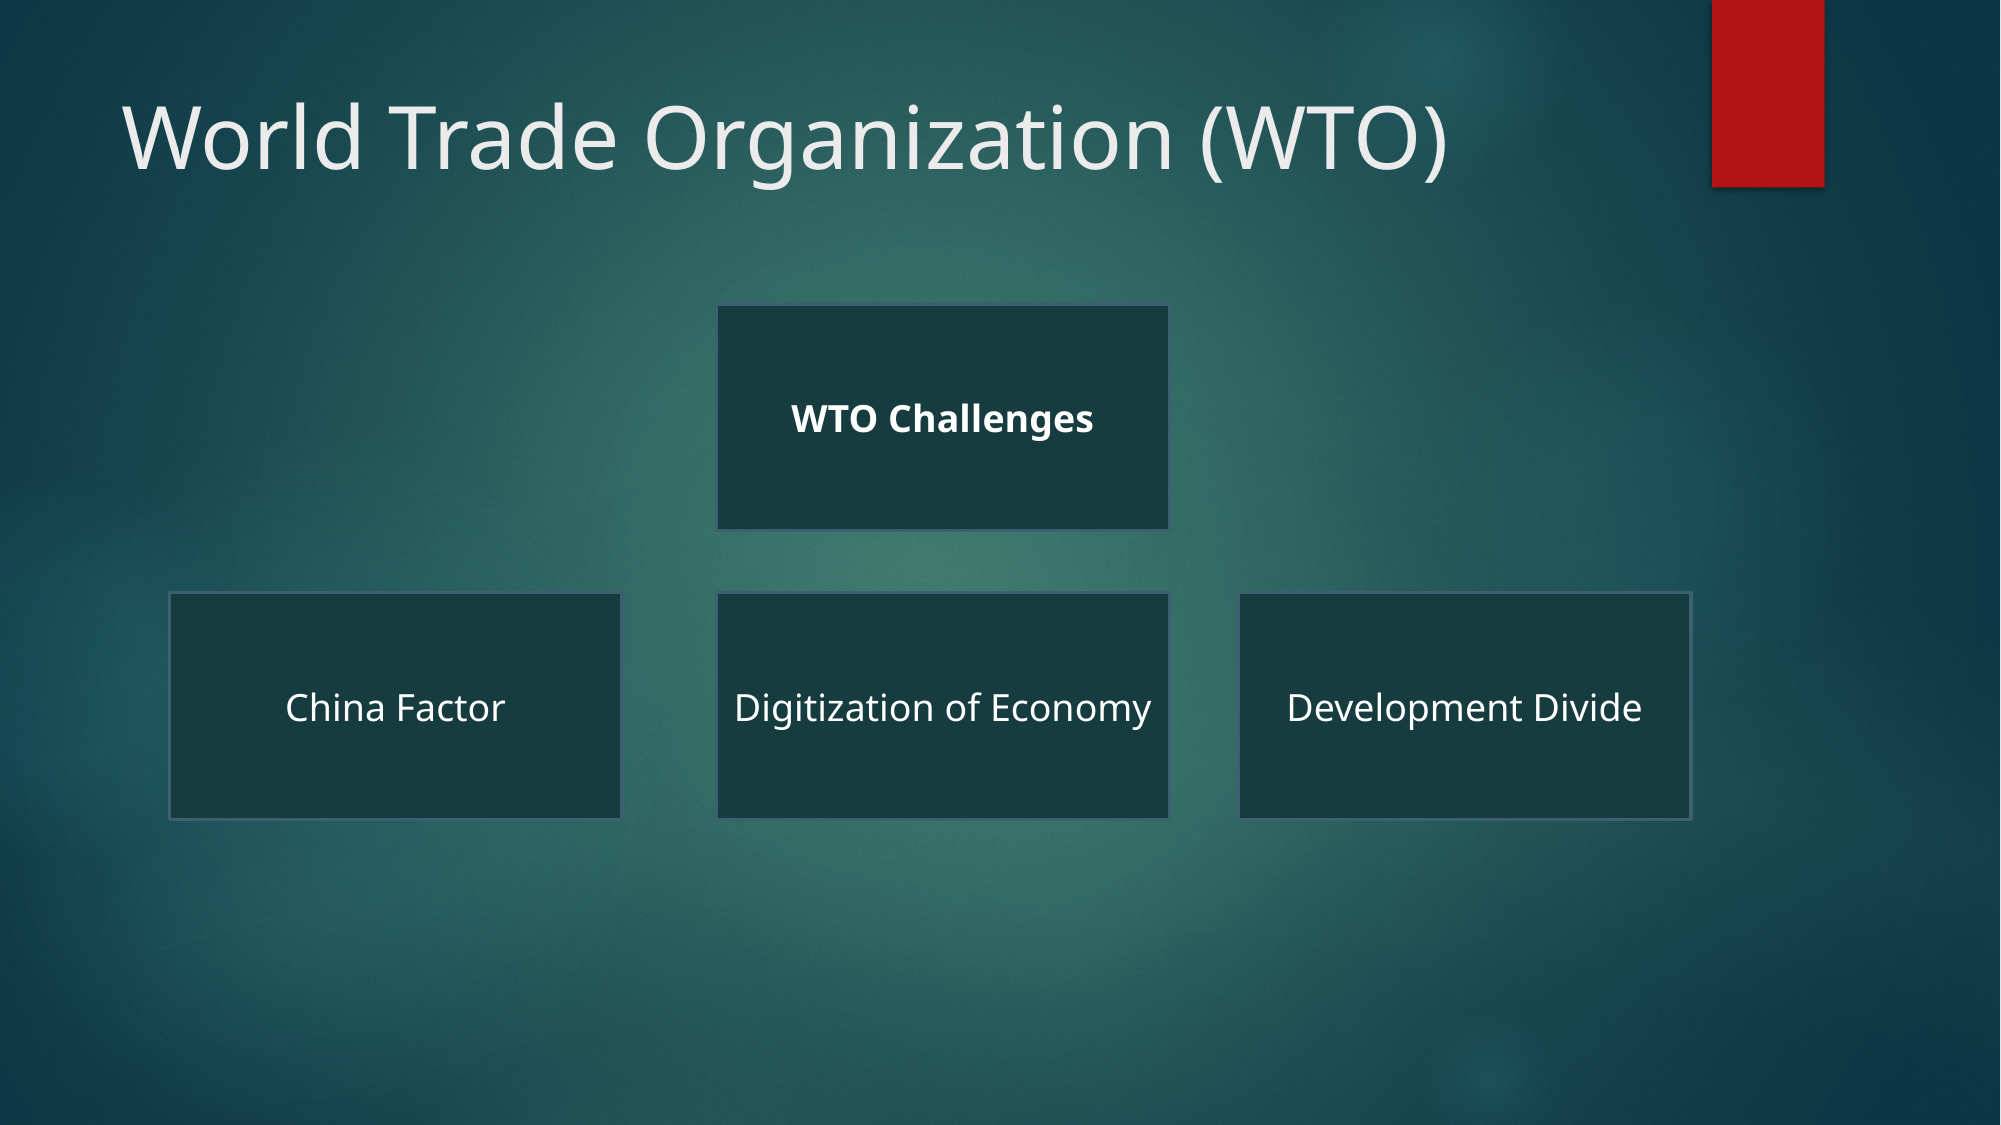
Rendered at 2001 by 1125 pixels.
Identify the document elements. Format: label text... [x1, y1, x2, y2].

text_box WTO Challenges [716, 304, 1170, 531]
picture [0, 0, 2001, 1125]
text_box Digitization of Economy [716, 592, 1170, 820]
title World Trade Organization (WTO) [106, 74, 1649, 304]
text_box Development Divide [1238, 592, 1692, 820]
text_box China Factor [169, 592, 622, 820]
